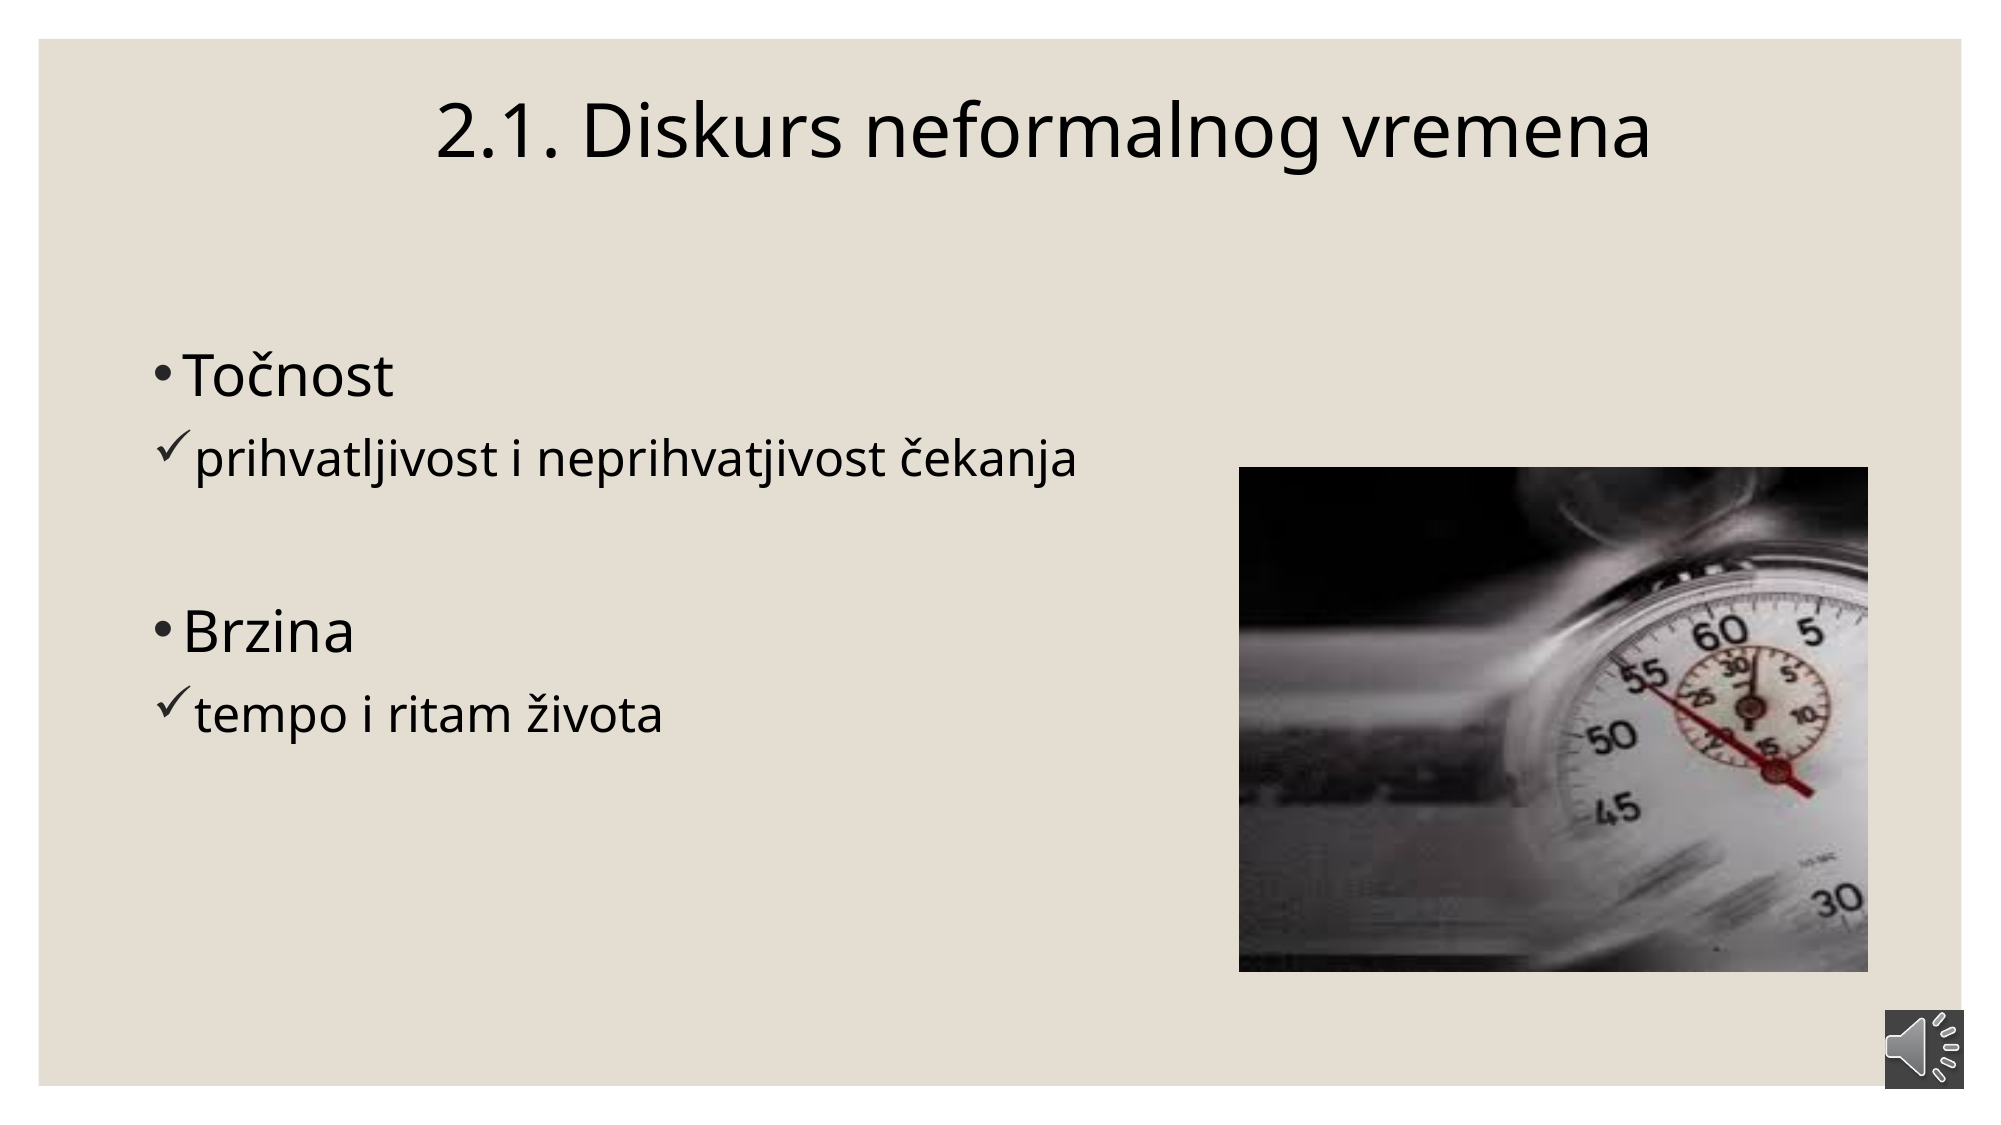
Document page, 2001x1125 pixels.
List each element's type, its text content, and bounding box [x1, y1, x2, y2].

picture [1884, 1009, 1965, 1090]
picture [1238, 467, 1868, 972]
title 2.1. Diskurs neformalnog vremena [174, 105, 1825, 330]
list Točnost prihvatljivost i neprihvatjivost čekanja Brzina tempo i ritam života [137, 330, 1906, 1086]
